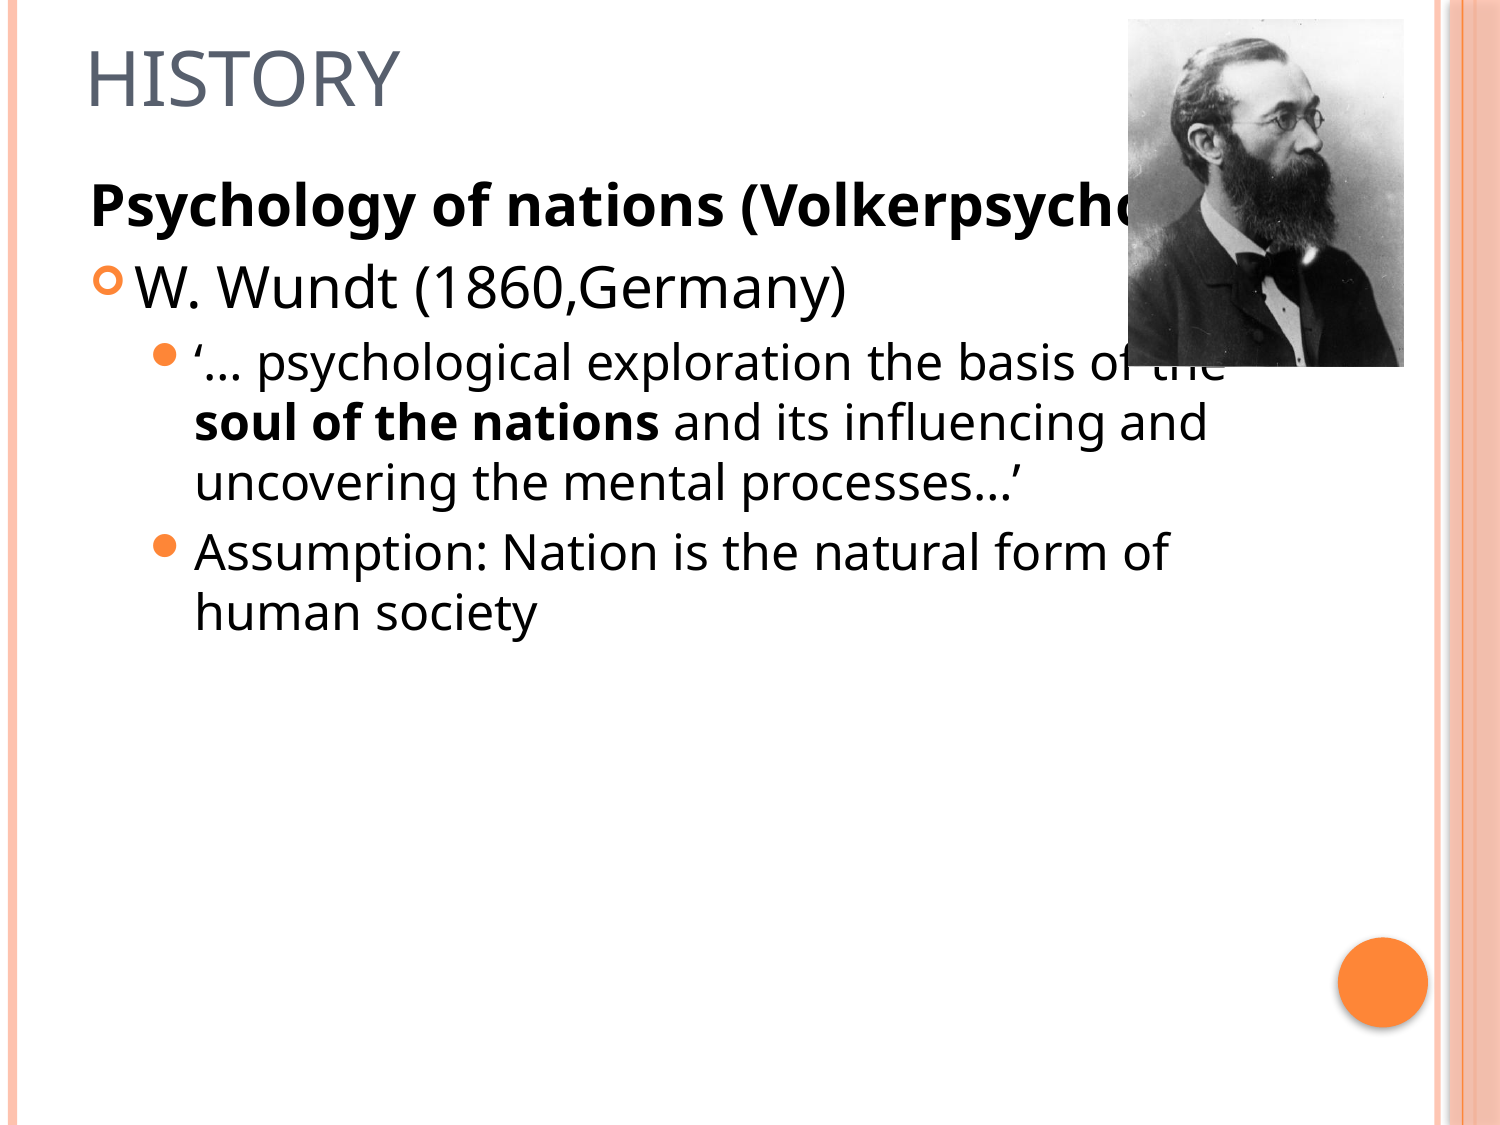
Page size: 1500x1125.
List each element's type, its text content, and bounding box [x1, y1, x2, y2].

title History [69, 22, 1122, 130]
list Psychology of nations (Volkerpsychologie) W. Wundt (1860,Germany) ‘… psychological exploration the basis of the soul of the nations and its influencing and uncovering the mental processes…’ Assumption: Nation is the natural form of human society [75, 160, 1329, 1062]
picture [1127, 18, 1405, 368]
